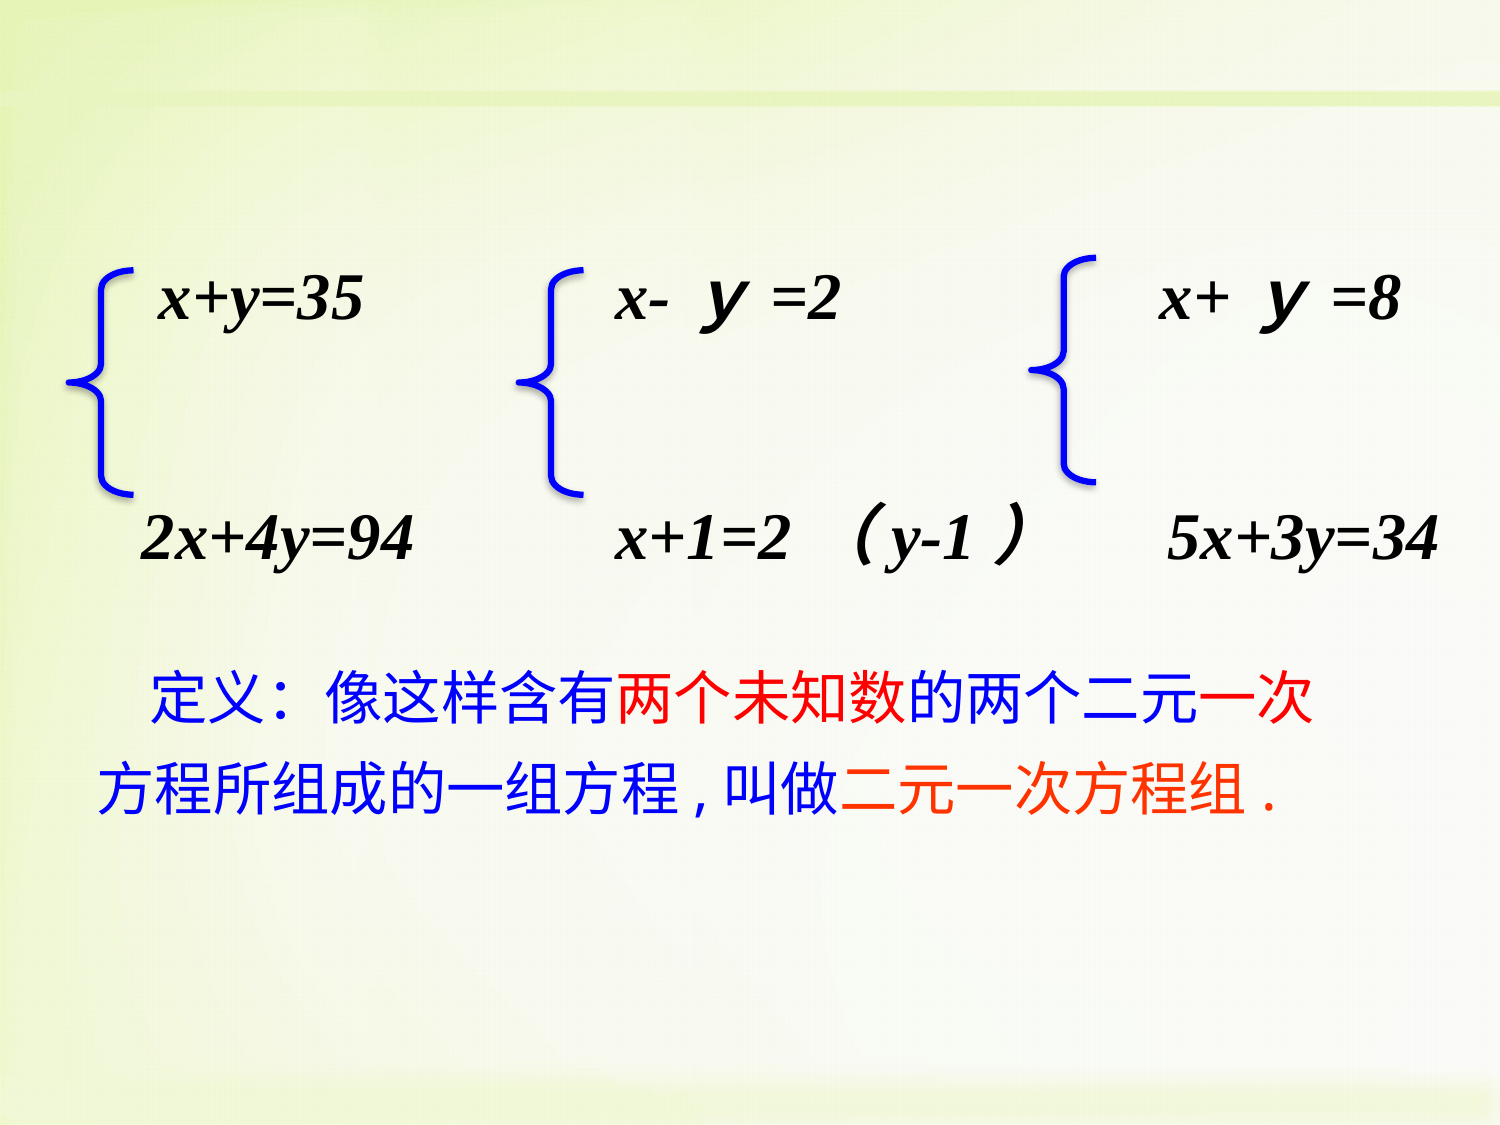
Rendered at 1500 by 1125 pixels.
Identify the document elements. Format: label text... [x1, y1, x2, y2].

text_box [515, 267, 584, 498]
text_box x+y=35 x-ｙ=2 x+ｙ=8 2x+4y=94 x+1=2（y-1） 5x+3y=34 [93, 145, 1464, 687]
text_box 定义：像这样含有两个未知数的两个二元一次方程所组成的一组方程,叫做二元一次方程组. [82, 632, 1383, 866]
text_box [65, 267, 134, 498]
picture [0, 0, 1500, 1125]
text_box [1028, 254, 1097, 486]
